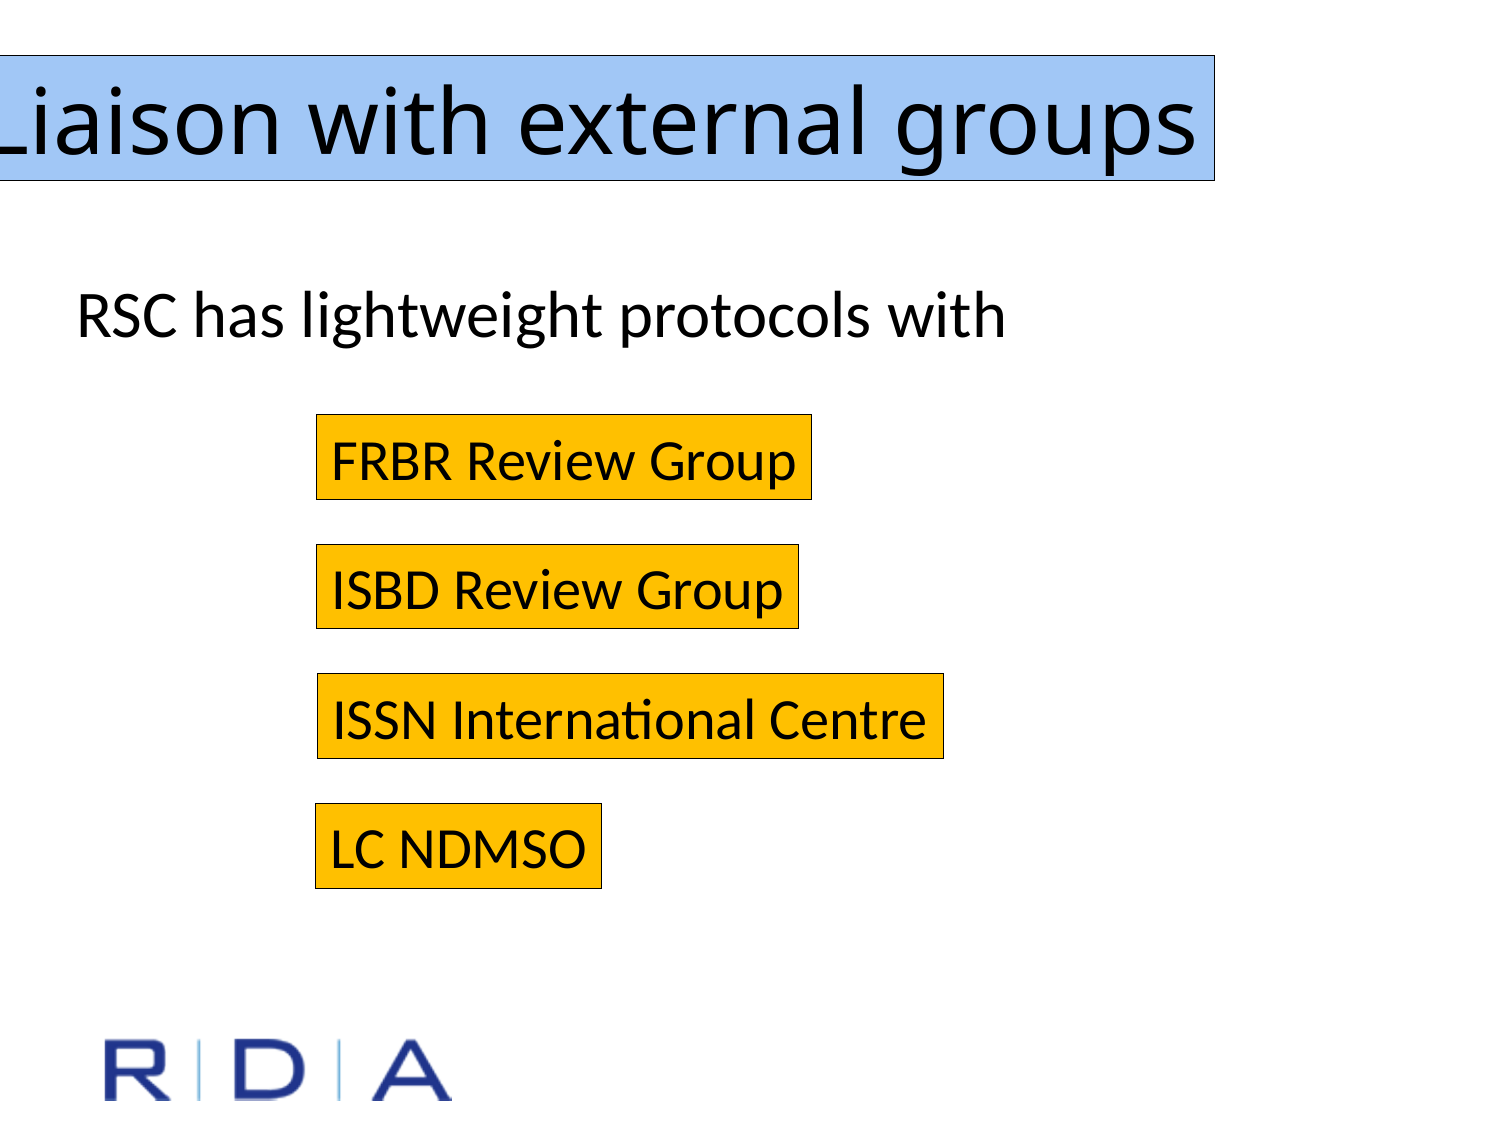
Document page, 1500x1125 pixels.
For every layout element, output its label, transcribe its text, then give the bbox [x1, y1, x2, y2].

text_box RSC has lightweight protocols with [61, 263, 1023, 359]
text_box ISSN International Centre [317, 673, 944, 759]
picture [103, 1037, 452, 1101]
text_box ISBD Review Group [316, 544, 799, 629]
text_box FRBR Review Group [316, 414, 812, 500]
text_box LC NDMSO [315, 803, 602, 889]
text_box Liaison with external groups [0, 55, 1215, 181]
